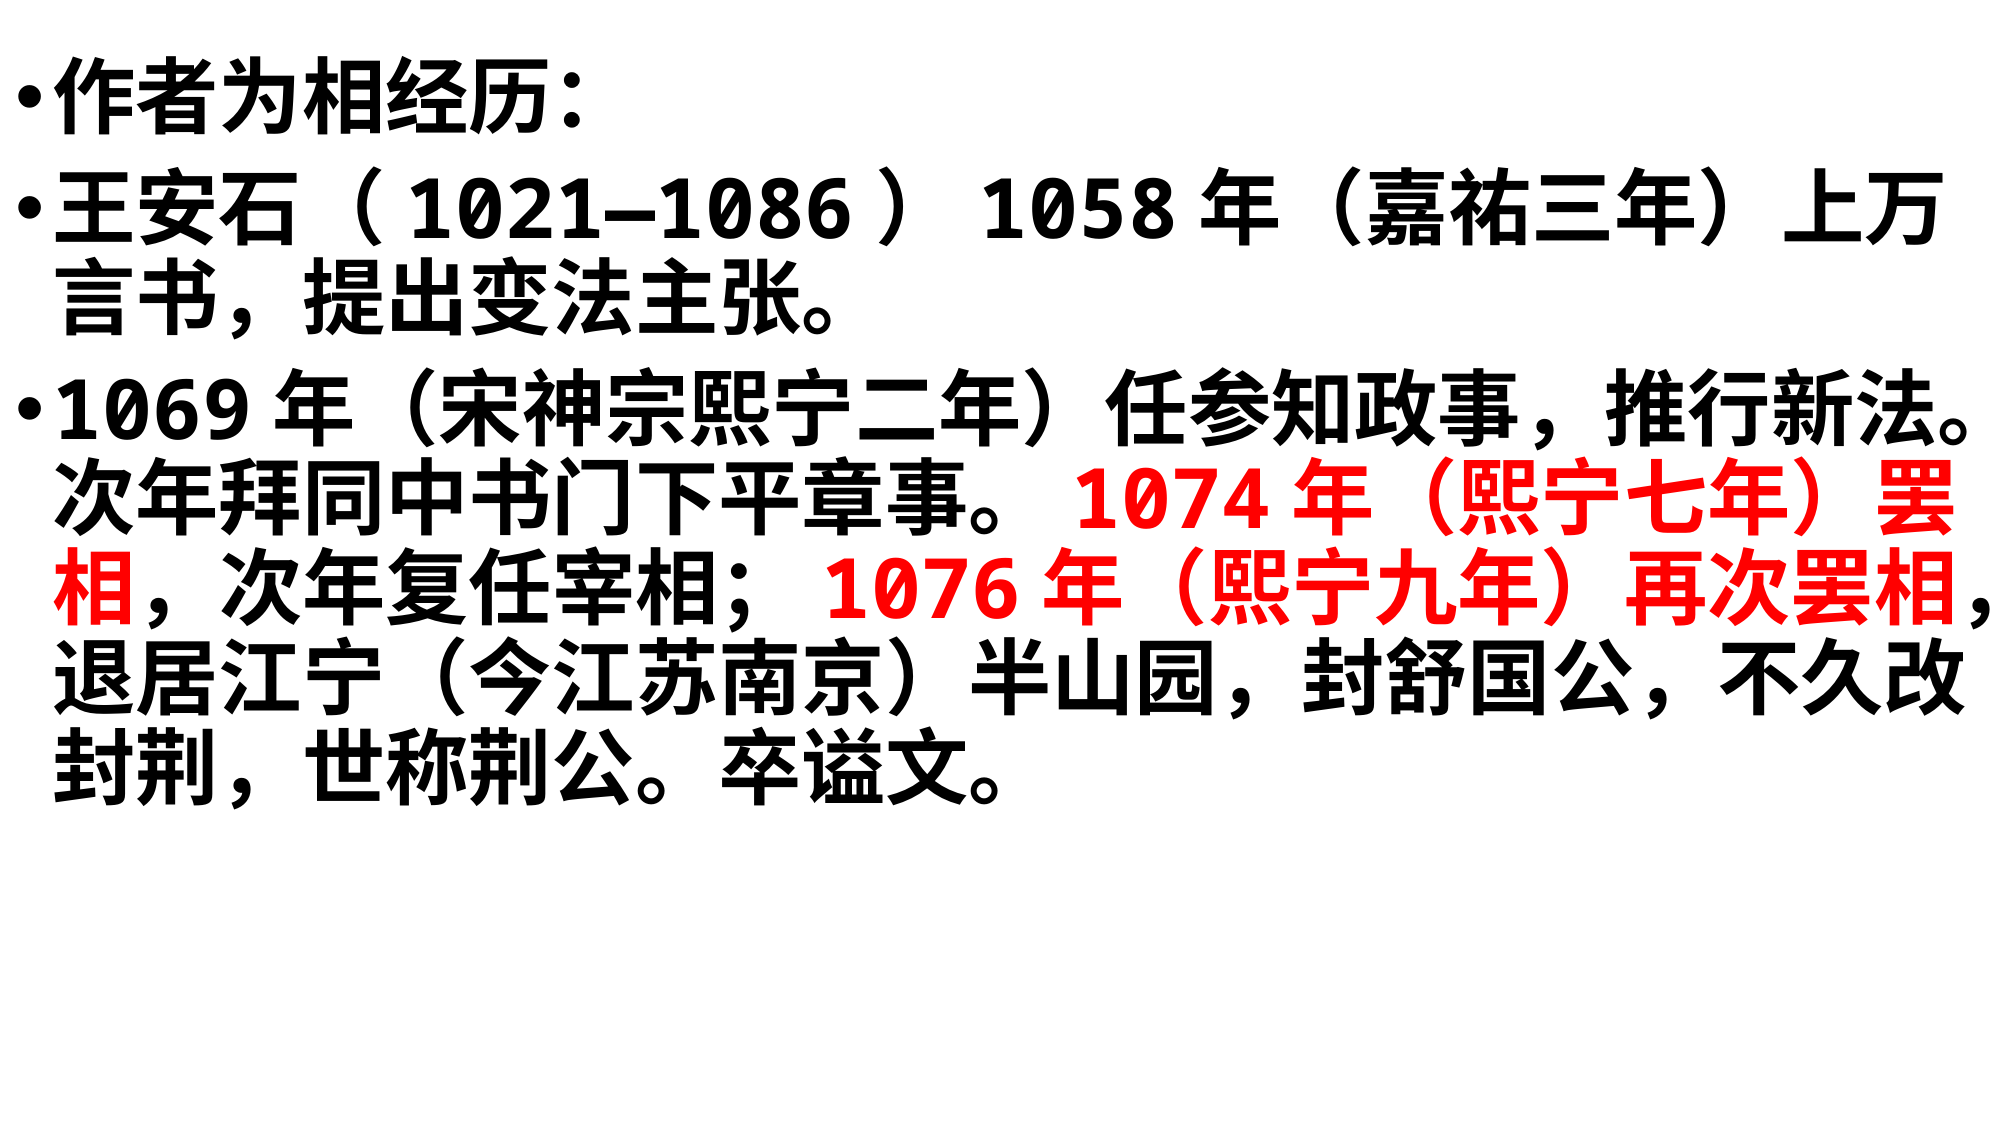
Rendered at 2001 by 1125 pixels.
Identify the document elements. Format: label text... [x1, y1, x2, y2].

list 作者为相经历： 王安石（1021—1086）1058年（嘉祐三年）上万言书，提出变法主张。 1069年（宋神宗熙宁二年）任参知政事，推行新法。次年拜同中书门下平章事。1074年（熙宁七年）罢相，次年复任宰相；1076年（熙宁九年）再次罢相，退居江宁（今江苏南京）半山园，封舒国公，不久改封荆，世称荆公。卒谥文。 [0, 48, 2000, 1125]
